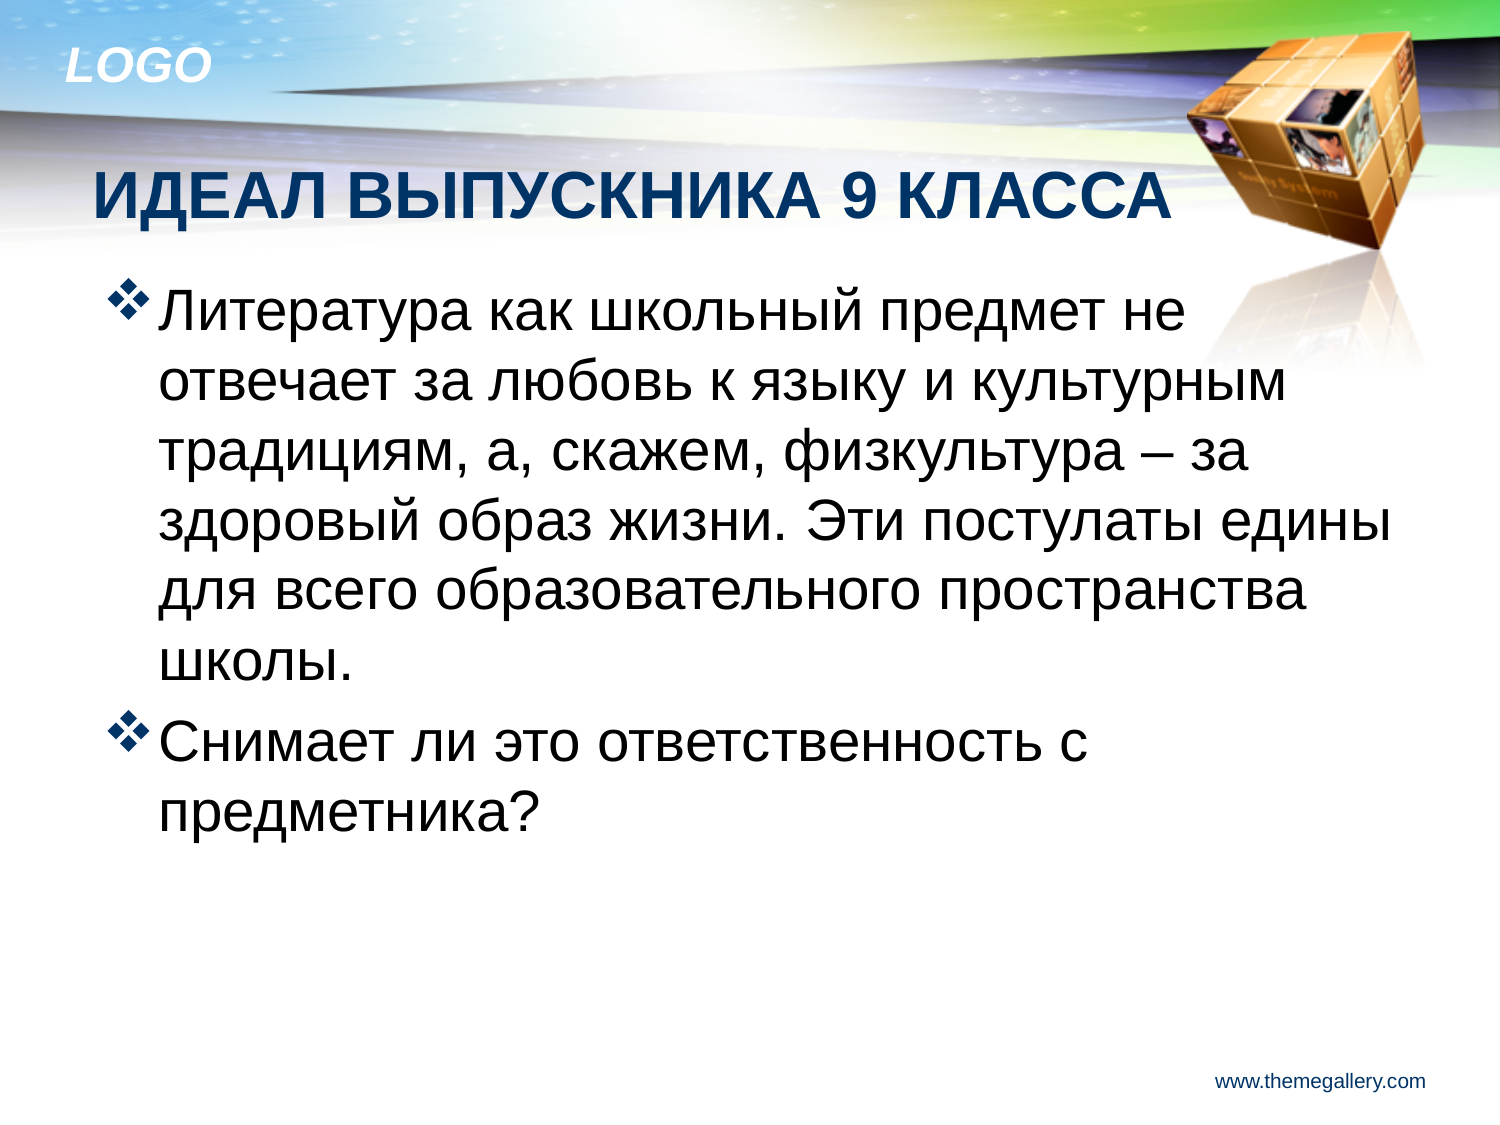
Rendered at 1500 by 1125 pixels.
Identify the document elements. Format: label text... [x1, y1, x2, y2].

picture [0, 0, 1500, 264]
title ИДЕАЛ ВЫПУСКНИКА 9 КЛАССА [58, 152, 1191, 233]
footer www.themegallery.com [1199, 1059, 1488, 1113]
list Литература как школьный предмет не отвечает за любовь к языку и культурным традициям, а, скажем, физкультура – за здоровый образ жизни. Эти постулаты едины для всего образовательного пространства школы. Снимает ли это ответственность с предметника? [87, 264, 1432, 1038]
